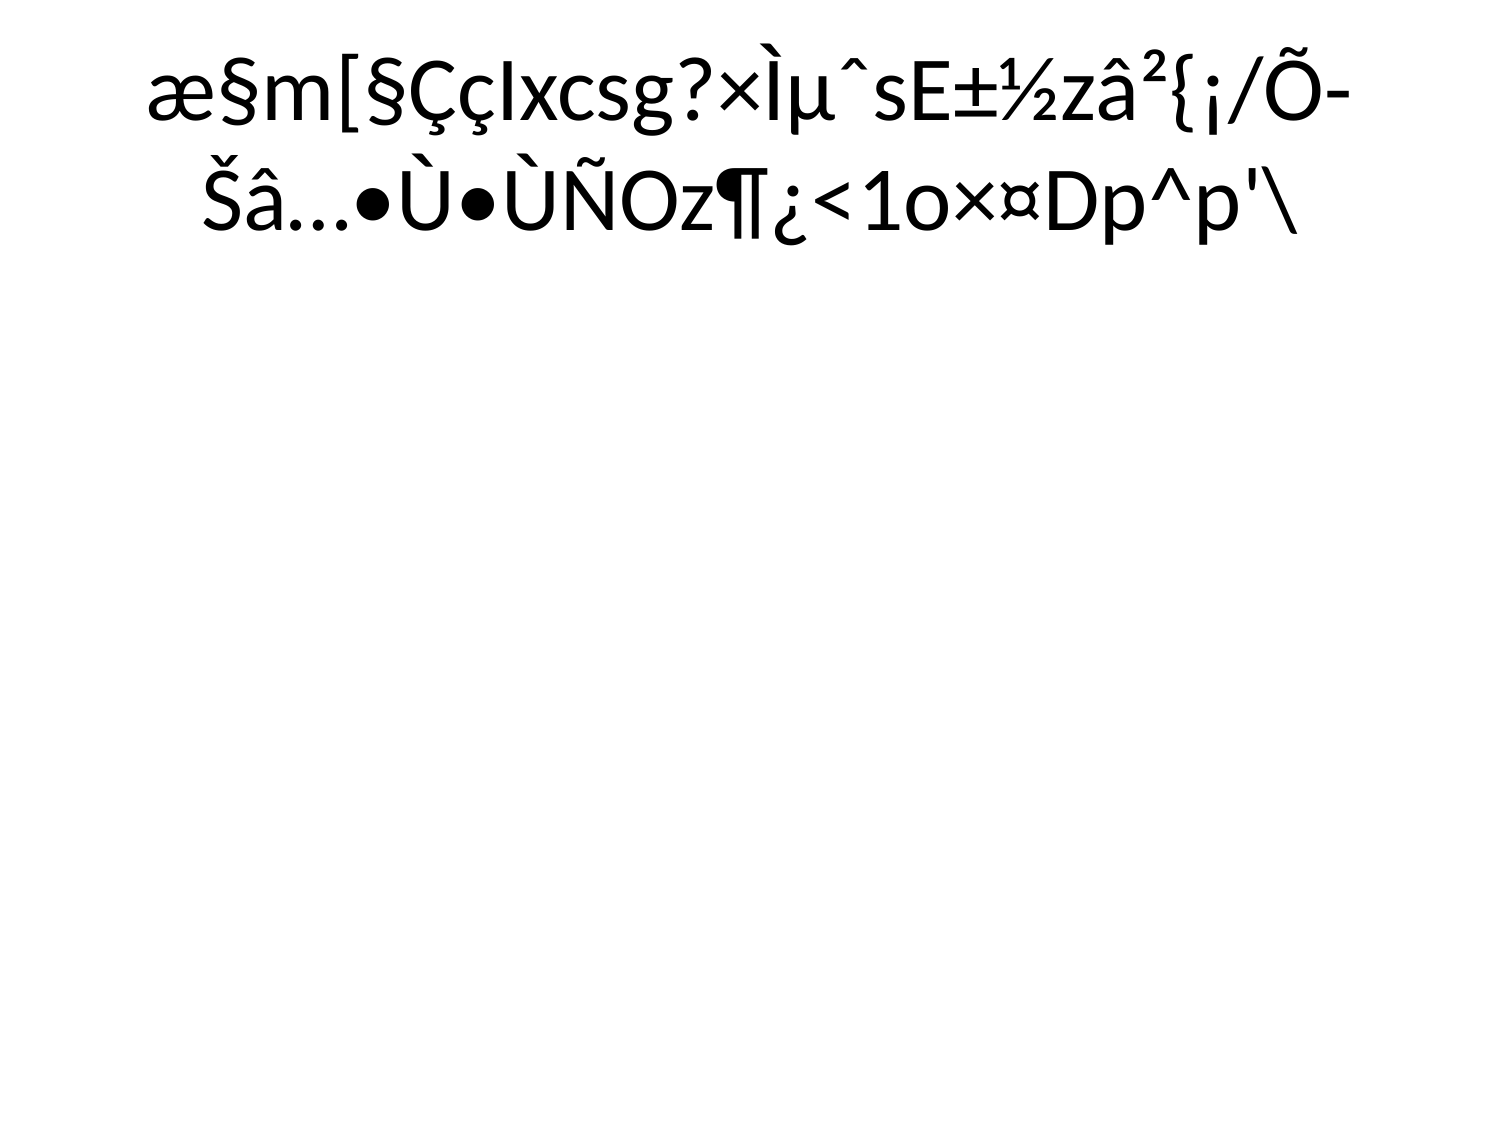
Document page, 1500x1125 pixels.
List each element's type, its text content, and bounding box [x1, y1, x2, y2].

title æ§m[§ÇçIxcsg?×ÌµˆsE±½zâ²{¡/Õ-Šâ…•Ù•­ÙÑOz¶¿<1o×¤Dp^p'\ [75, 45, 1425, 233]
